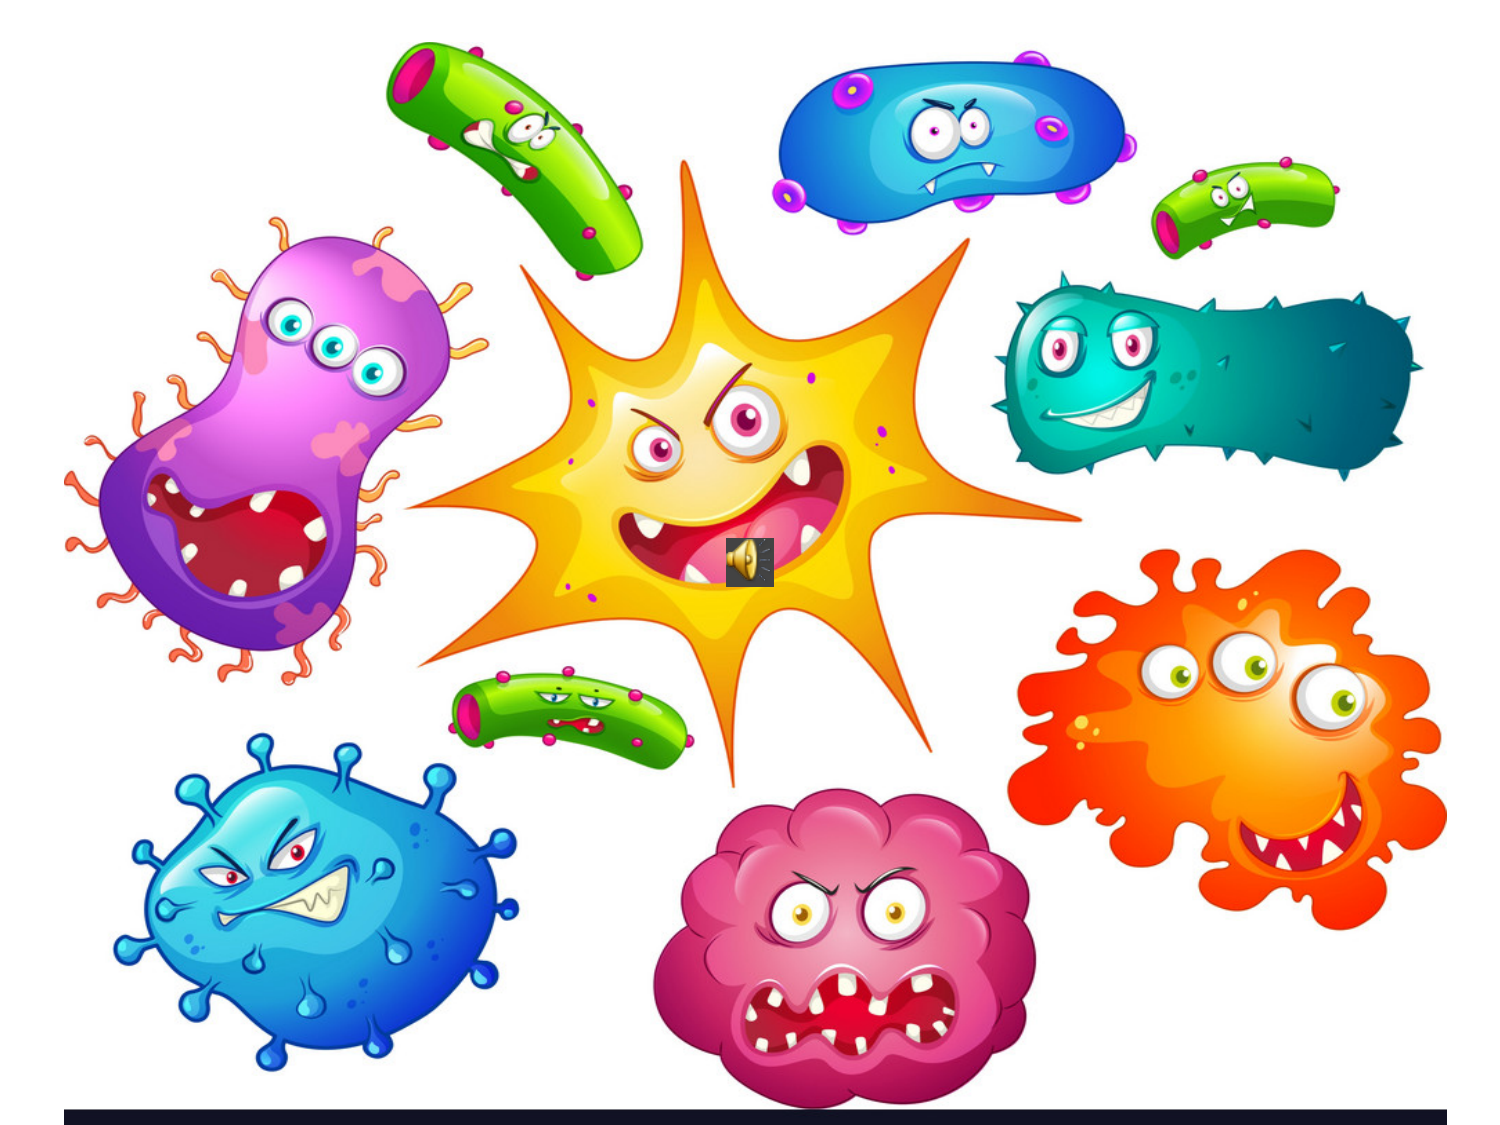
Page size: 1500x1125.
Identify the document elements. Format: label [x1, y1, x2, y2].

picture [64, 42, 1448, 1125]
